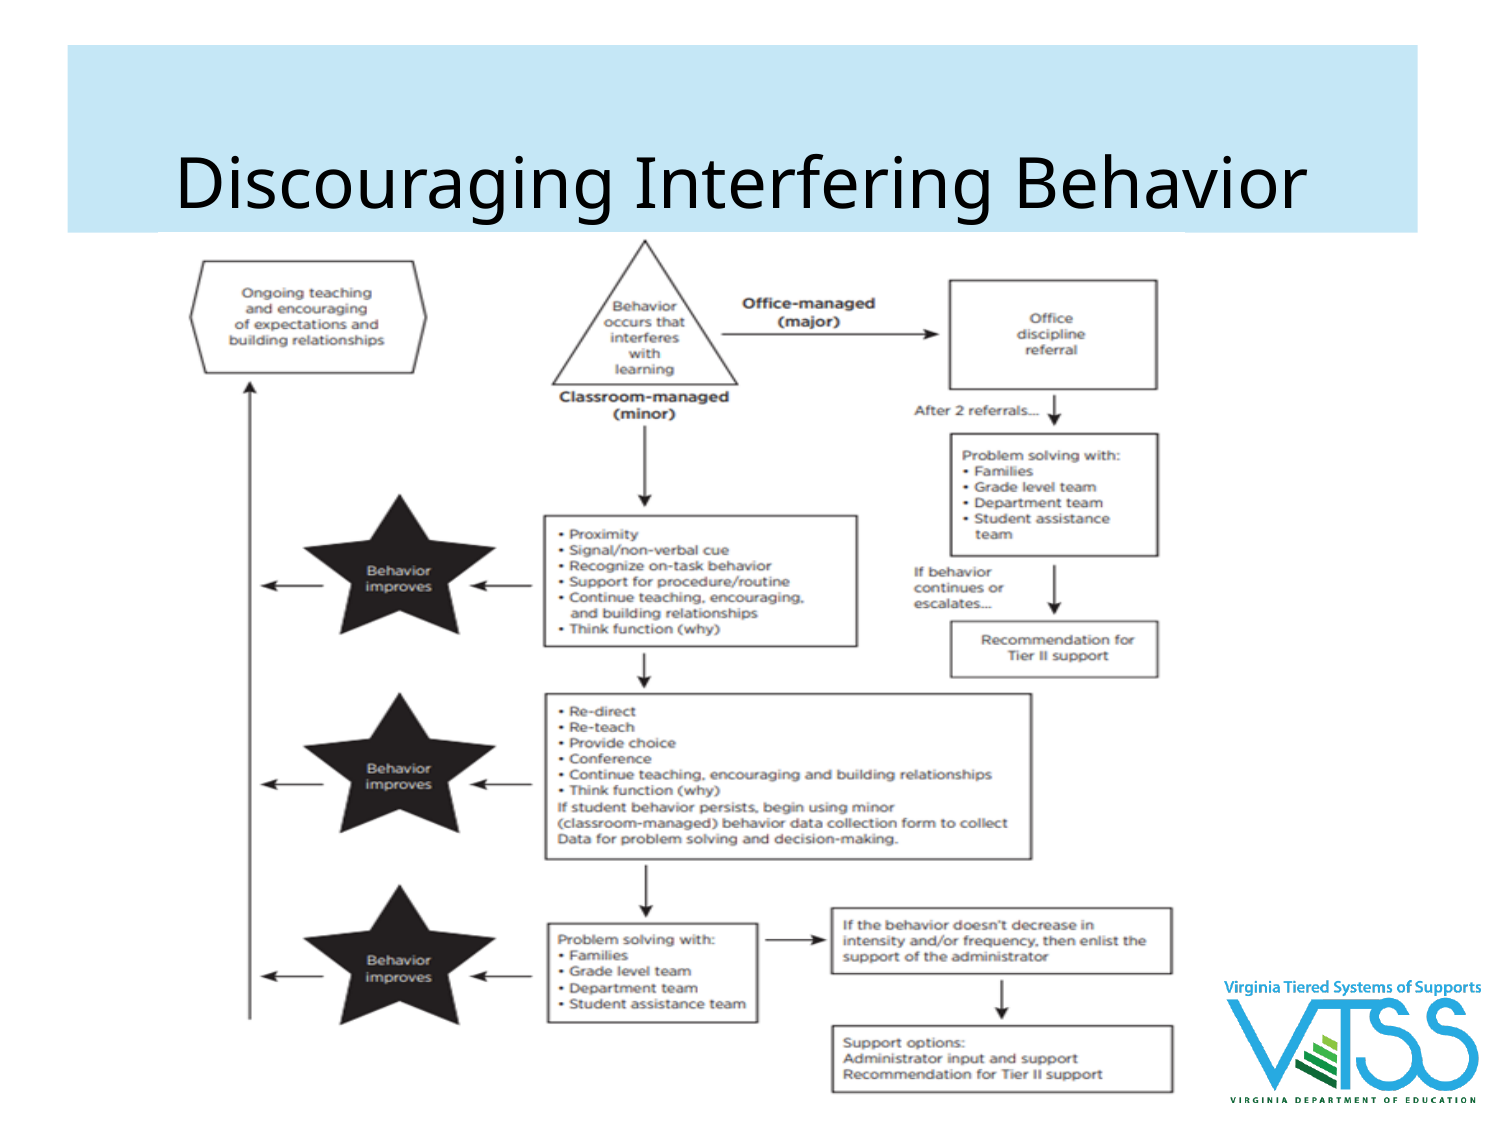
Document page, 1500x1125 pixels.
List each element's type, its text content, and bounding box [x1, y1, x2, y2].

picture [157, 232, 1186, 1102]
picture [1224, 980, 1481, 1103]
title Discouraging Interfering Behavior [67, 45, 1418, 233]
